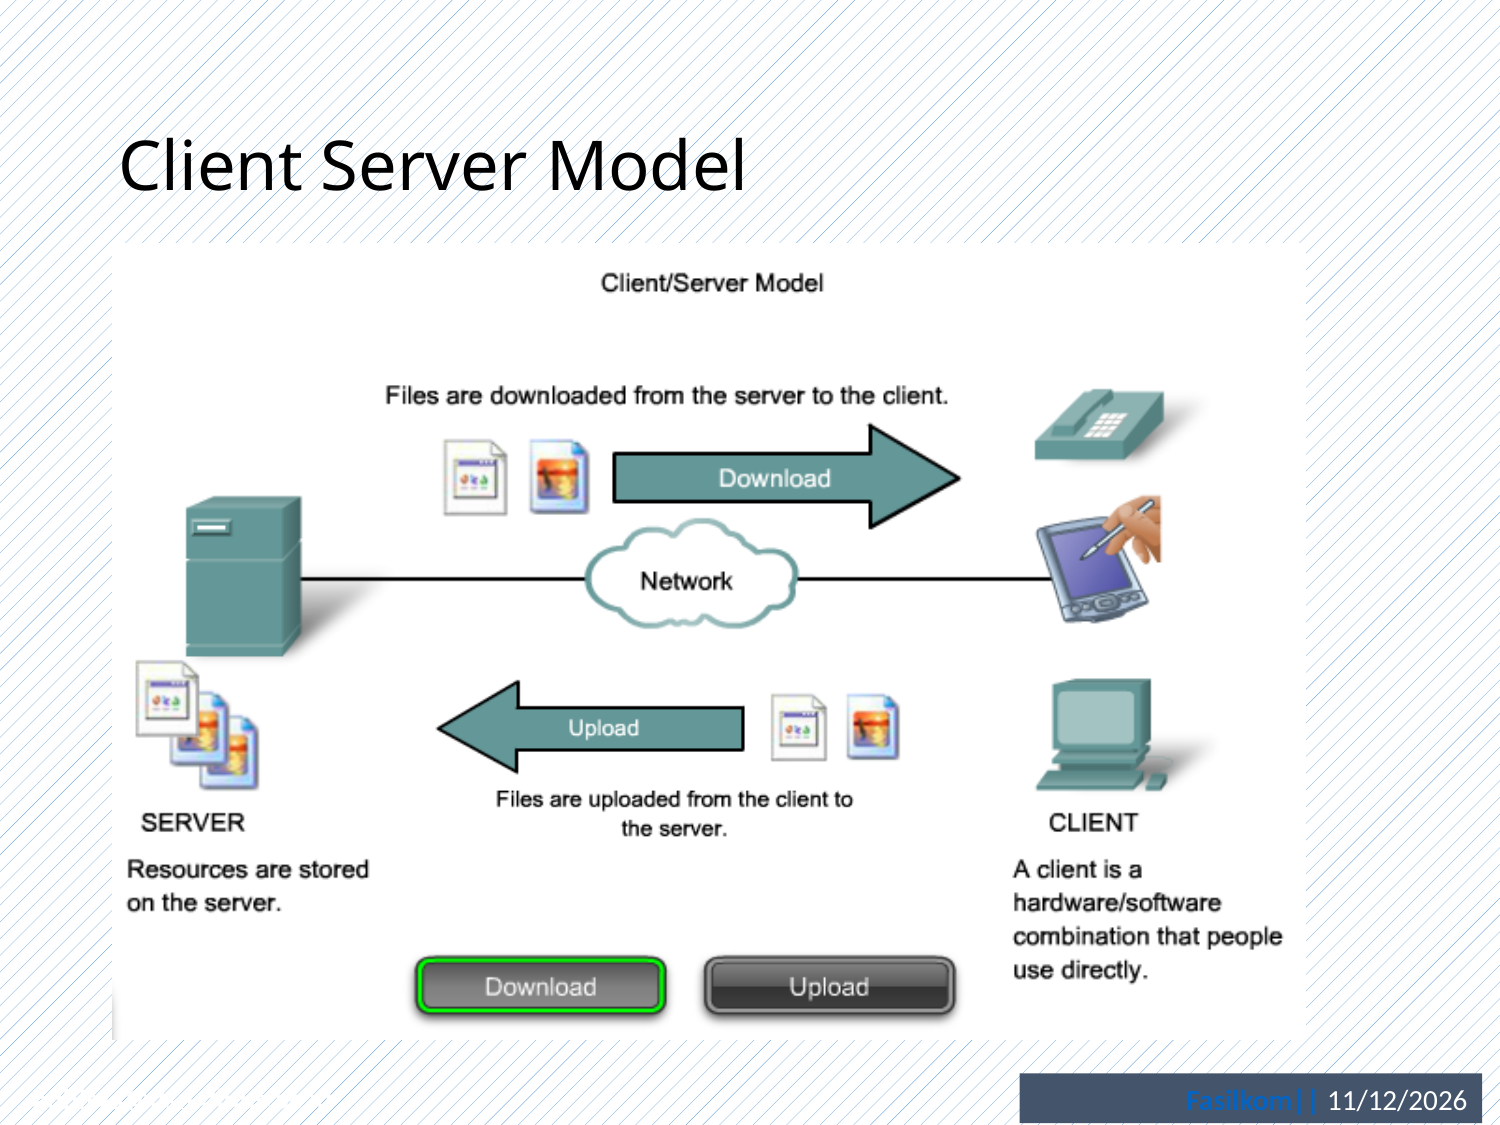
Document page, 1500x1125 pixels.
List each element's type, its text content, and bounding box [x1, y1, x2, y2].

title Client Server Model [103, 59, 1397, 278]
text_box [112, 243, 1306, 1040]
